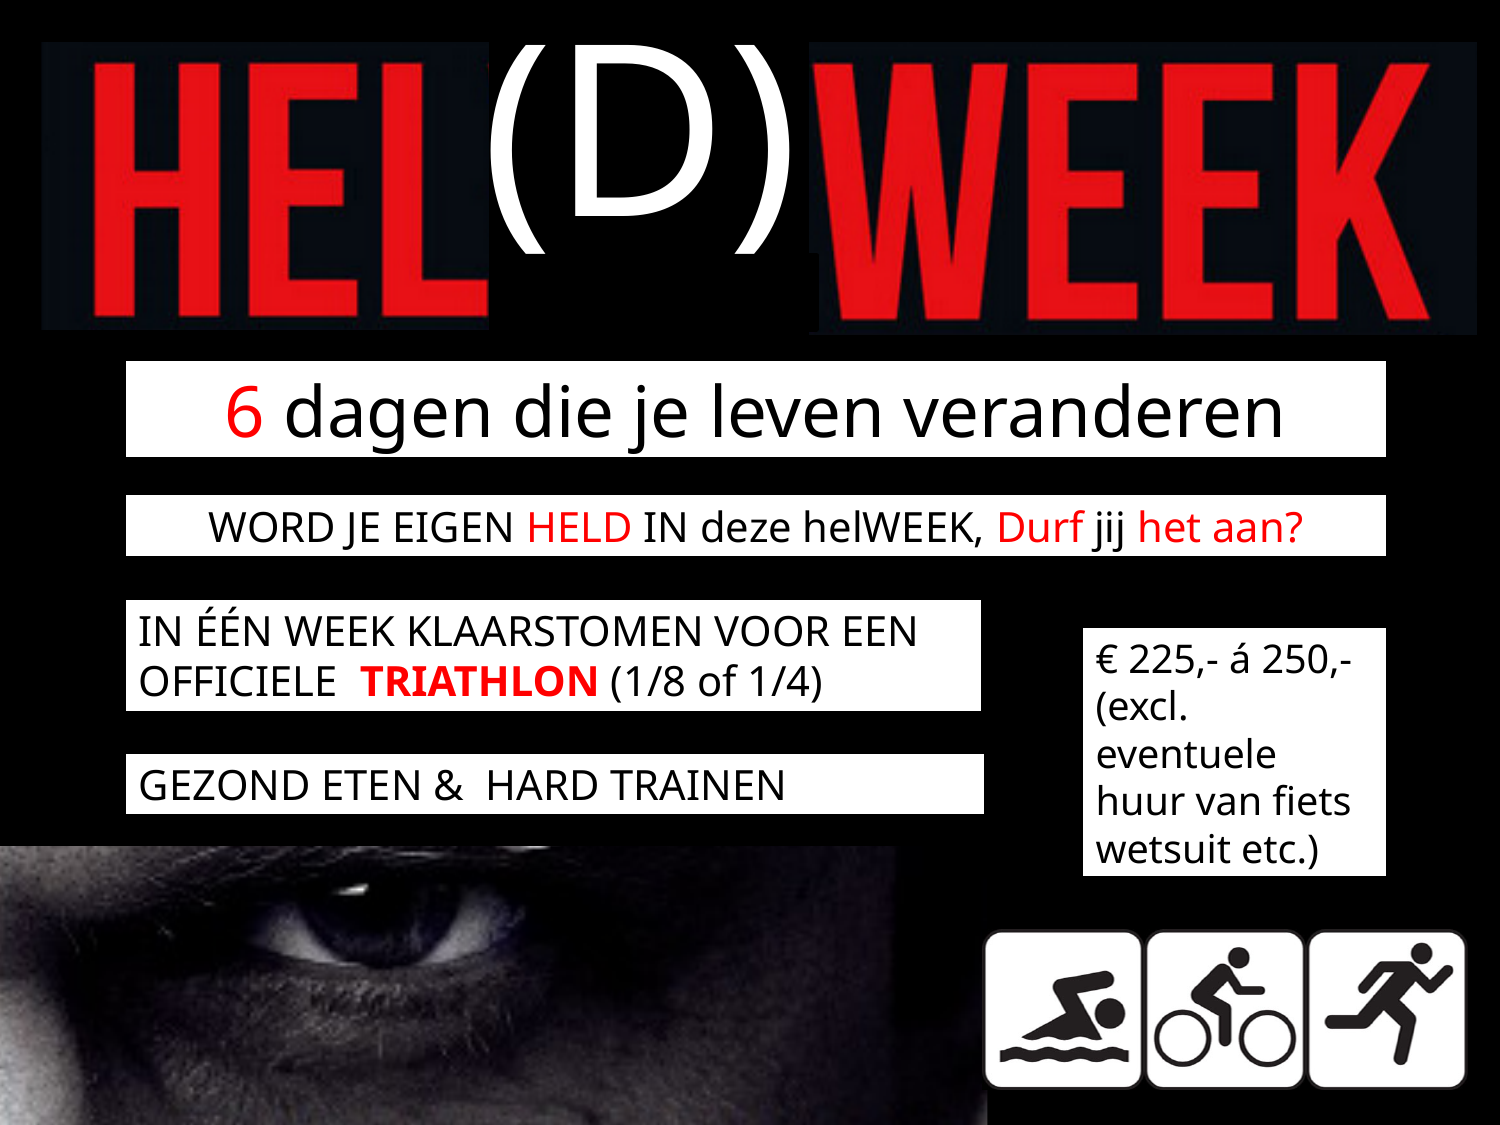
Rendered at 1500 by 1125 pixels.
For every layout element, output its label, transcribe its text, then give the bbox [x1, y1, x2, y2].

text_box WORD JE EIGEN HELD IN deze helWEEK, Durf jij het aan? [122, 491, 1390, 560]
picture [808, 42, 1478, 335]
text_box € 225,- á 250,- (excl. eventuele huur van fiets wetsuit etc.) [1079, 624, 1390, 881]
text_box (D) [466, 0, 835, 272]
text_box GEZOND ETEN & HARD TRAINEN [122, 749, 988, 818]
text_box IN ÉÉN WEEK KLAARSTOMEN VOOR EEN OFFICIELE TRIATHLON (1/8 of 1/4) [122, 596, 985, 715]
text_box 6 dagen die je leven veranderen [122, 357, 1390, 461]
picture [40, 42, 490, 330]
picture [0, 845, 1469, 1125]
